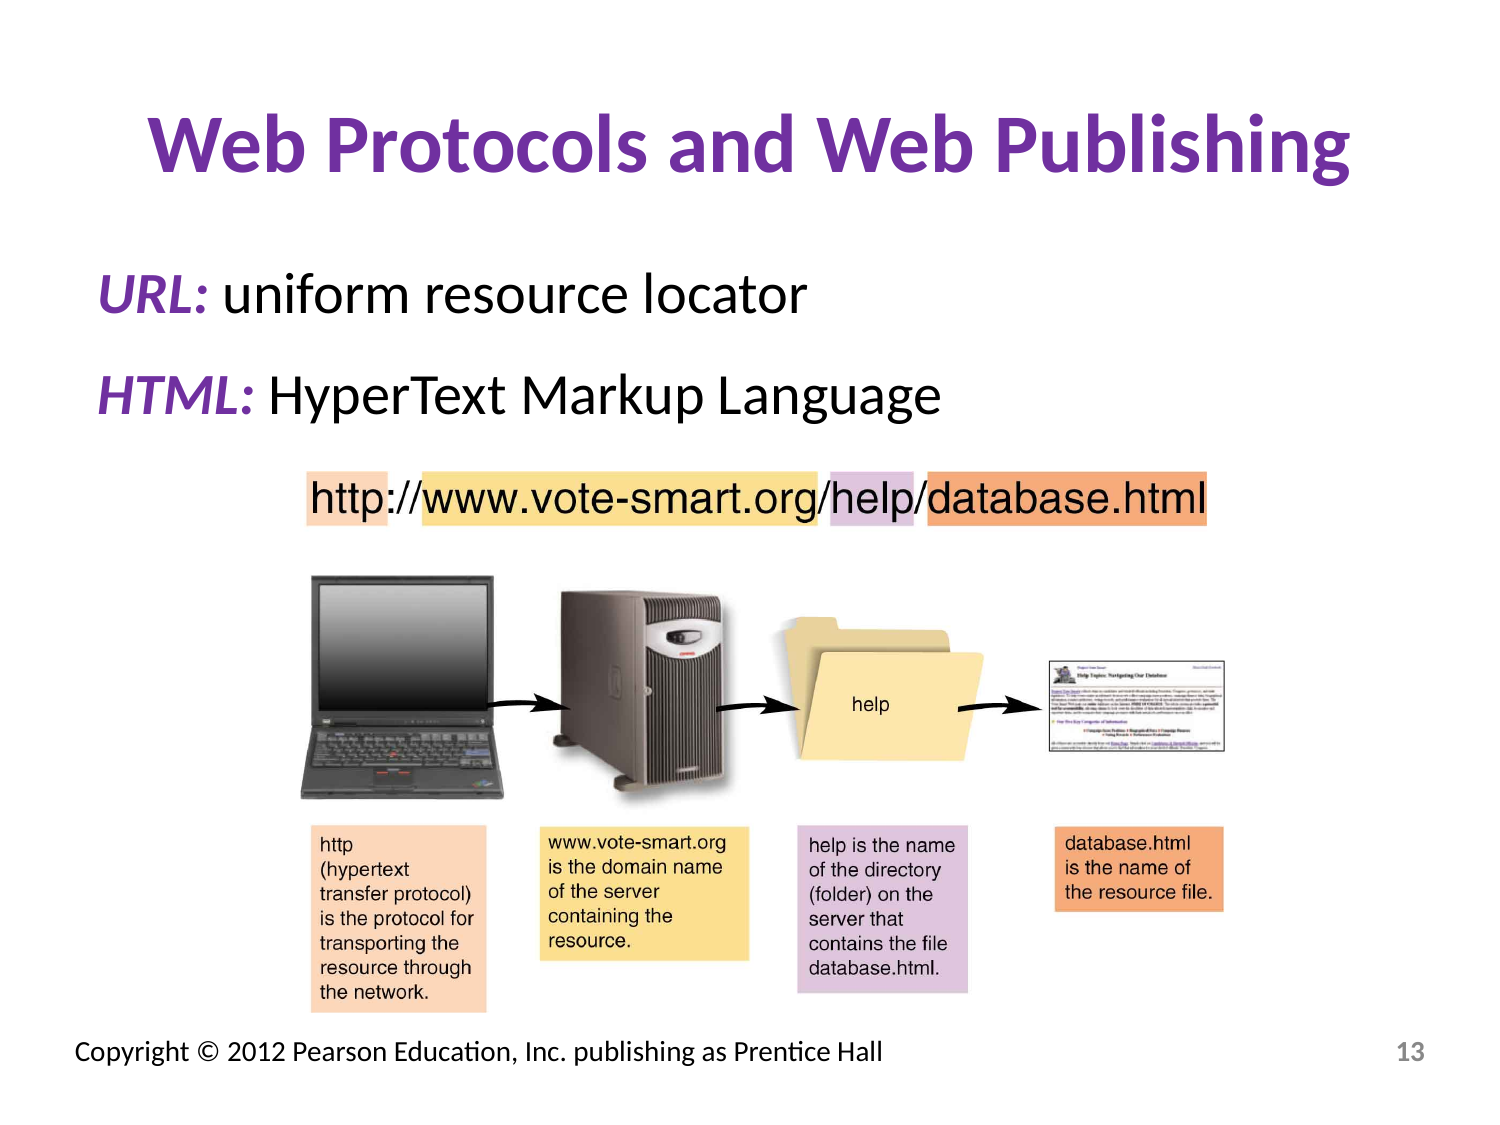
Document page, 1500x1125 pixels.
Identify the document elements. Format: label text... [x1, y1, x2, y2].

picture [299, 471, 1226, 1013]
list URL: uniform resource locator HTML: HyperText Markup Language [82, 247, 1433, 1010]
slide_number ‹#› [1090, 1025, 1441, 1076]
title Web Protocols and Web Publishing [75, 45, 1425, 233]
